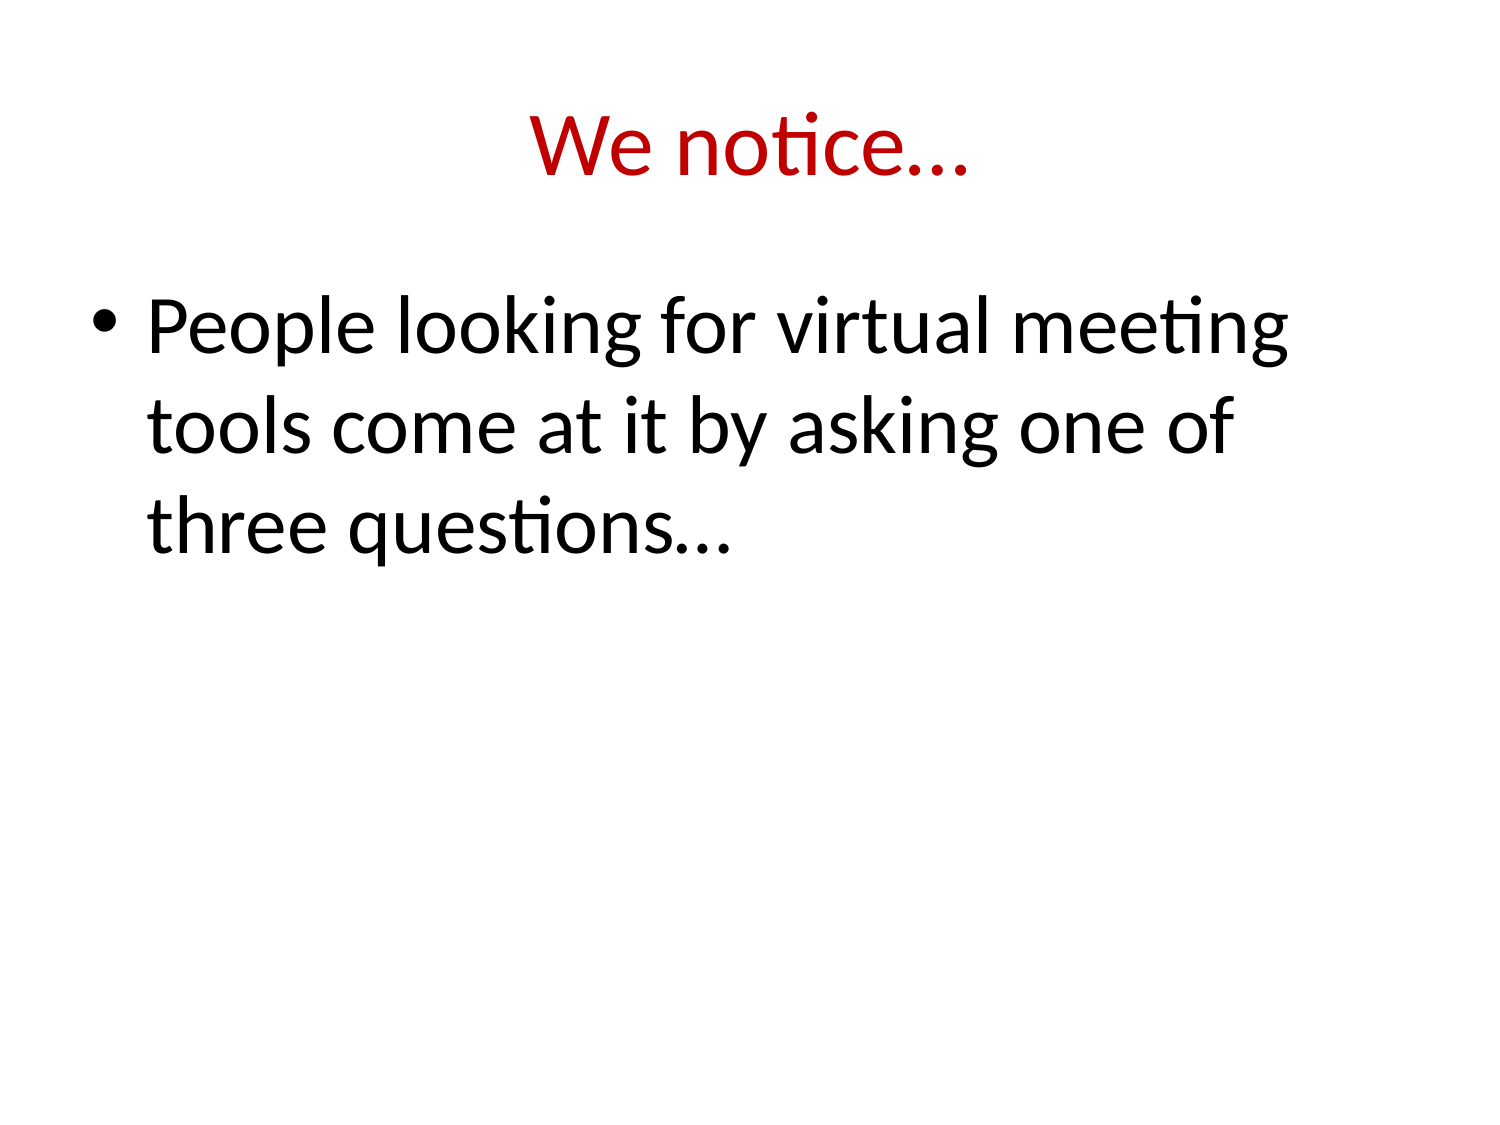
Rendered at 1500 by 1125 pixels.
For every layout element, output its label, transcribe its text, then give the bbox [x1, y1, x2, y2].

list People looking for virtual meeting tools come at it by asking one of three questions… [75, 262, 1425, 1005]
title We notice… [75, 45, 1425, 233]
